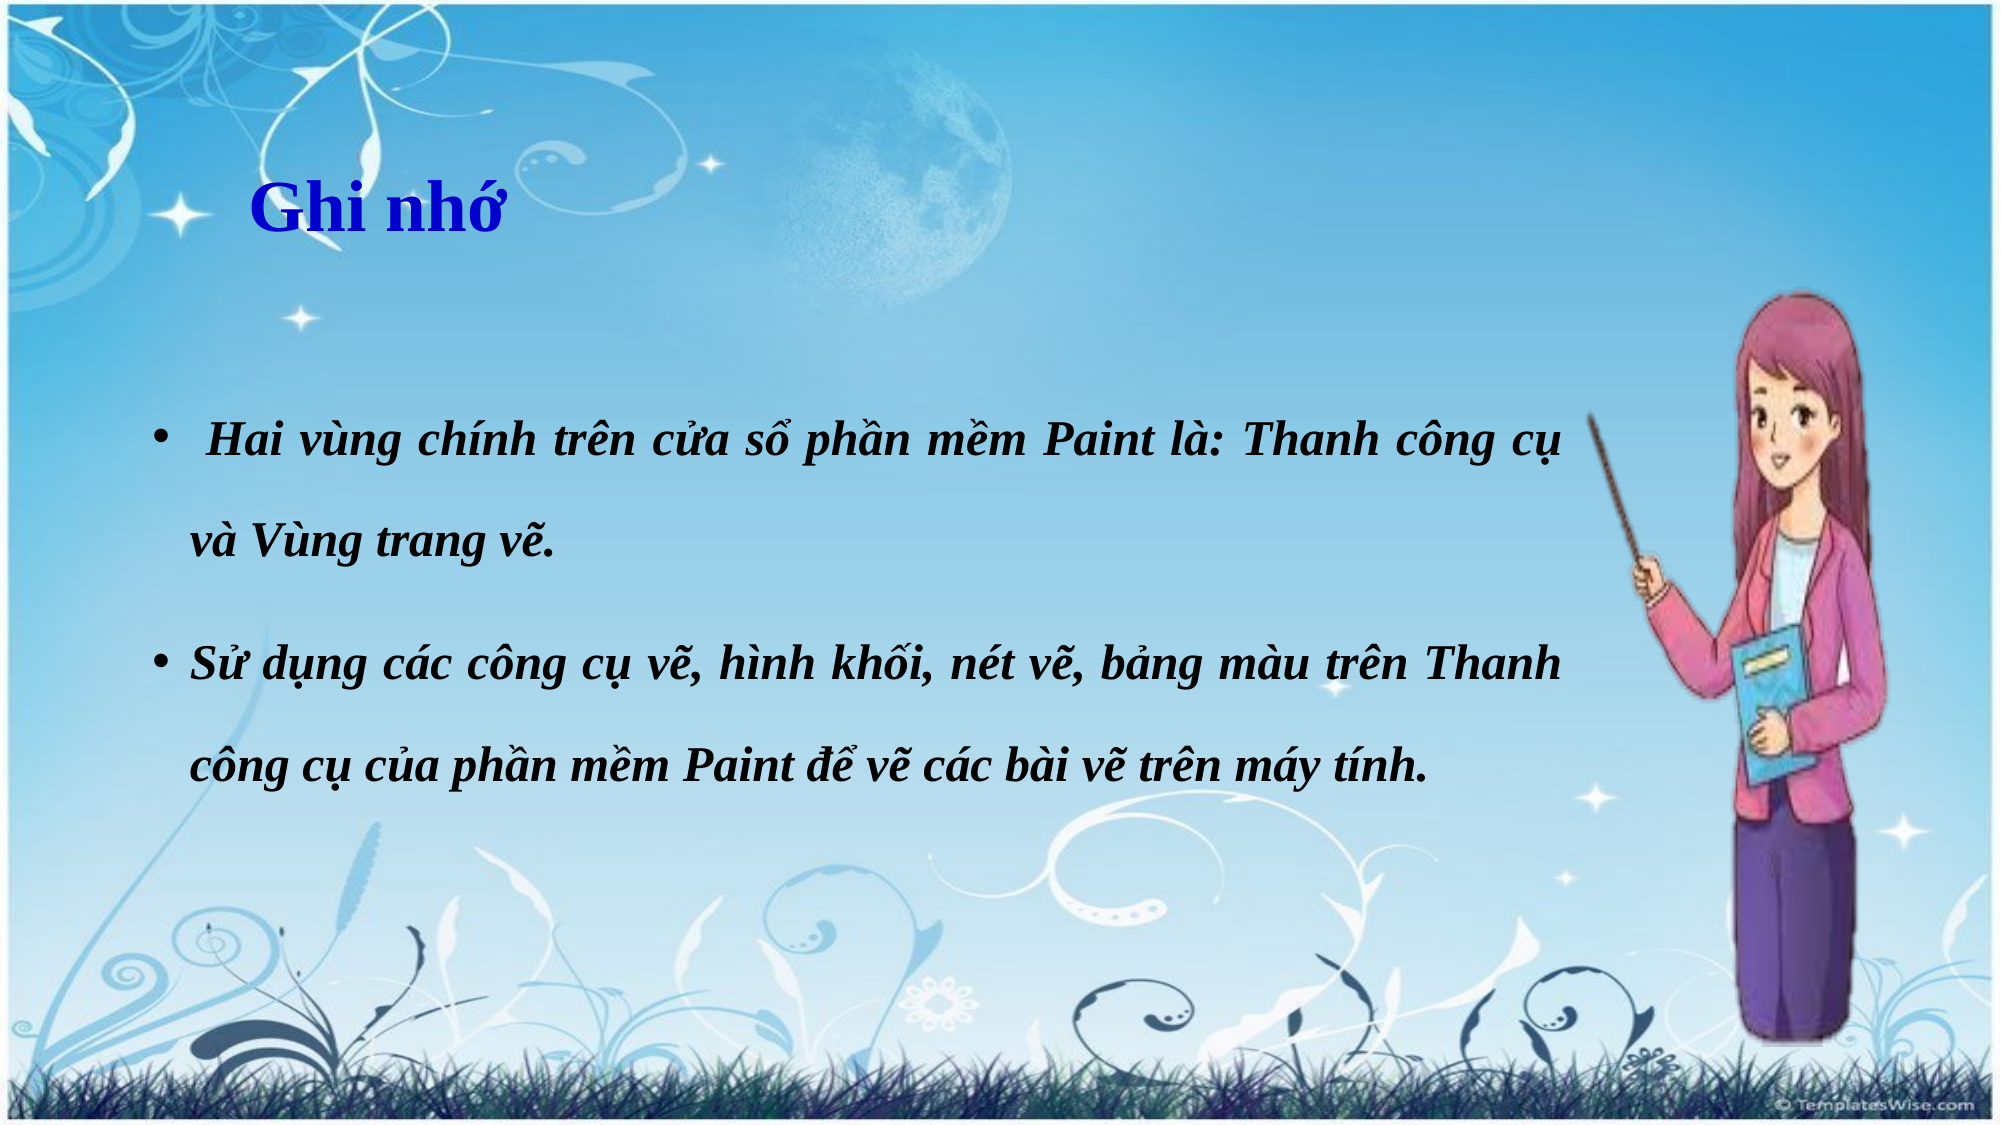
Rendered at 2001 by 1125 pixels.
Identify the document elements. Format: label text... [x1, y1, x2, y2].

list Hai vùng chính trên cửa sổ phần mềm Paint là: Thanh công cụ và Vùng trang vẽ. Sử dụng các công cụ vẽ, hình khối, nét vẽ, bảng màu trên Thanh công cụ của phần mềm Paint để vẽ các bài vẽ trên máy tính. [137, 355, 1508, 905]
title Ghi nhớ [233, 160, 618, 256]
picture [0, 0, 2001, 1125]
